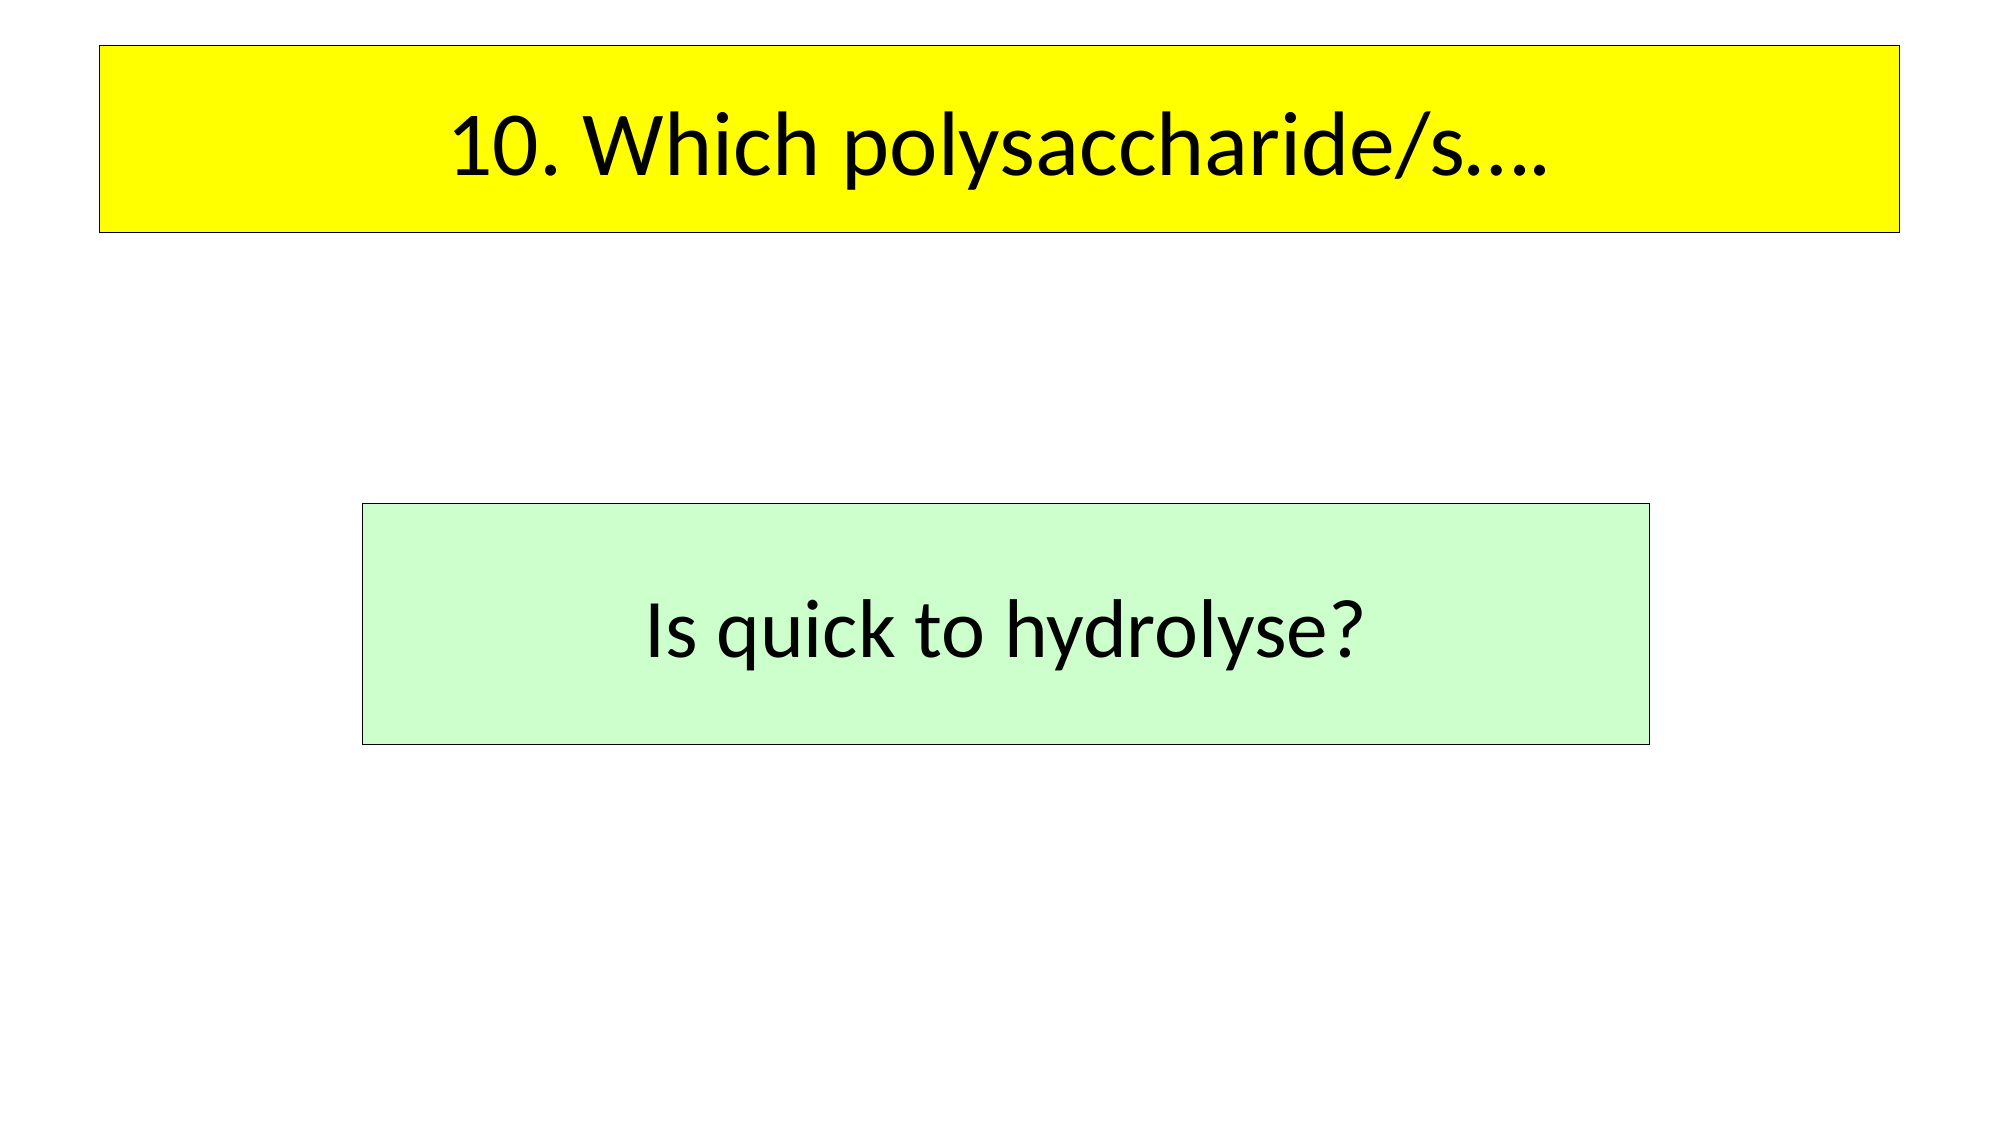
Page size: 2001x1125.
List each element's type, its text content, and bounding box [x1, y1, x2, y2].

list Is quick to hydrolyse? [362, 503, 1650, 745]
title 10. Which polysaccharide/s…. [99, 45, 1900, 233]
